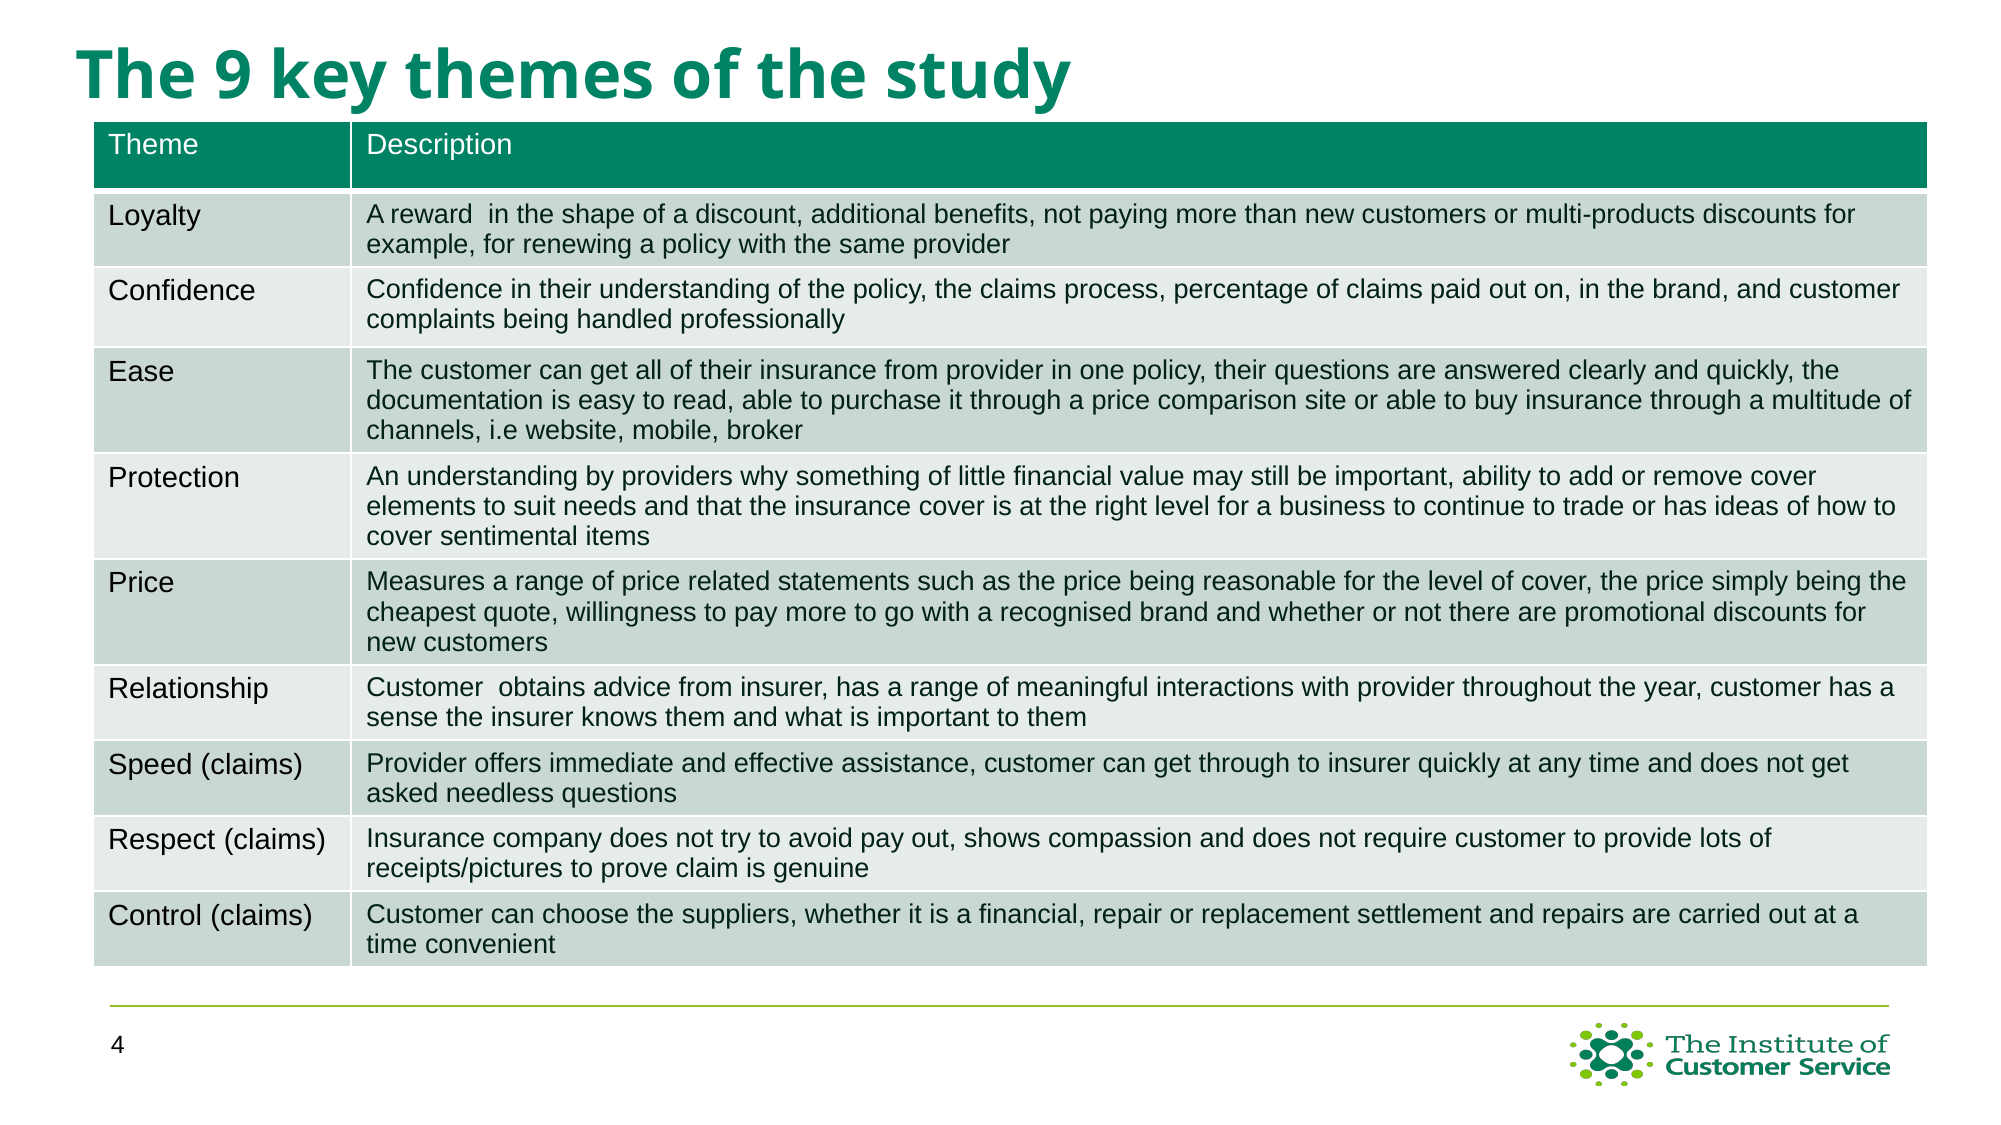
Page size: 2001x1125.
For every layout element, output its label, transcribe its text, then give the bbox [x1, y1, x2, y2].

table_cell A reward in the shape of a discount, additional benefits, not paying more than new customers or multi-products discounts for example, for renewing a policy with the same provider [352, 194, 1927, 266]
table_cell Customer can choose the suppliers, whether it is a financial, repair or replacement settlement and repairs are carried out at a time convenient [352, 892, 1927, 966]
picture [1570, 1023, 1890, 1086]
table_header Description [352, 122, 1927, 188]
table_cell Provider offers immediate and effective assistance, customer can get through to insurer quickly at any time and does not get asked needless questions [352, 741, 1927, 815]
table_cell Relationship [94, 666, 350, 739]
table_cell Confidence [94, 268, 350, 346]
table_cell Measures a range of price related statements such as the price being reasonable for the level of cover, the price simply being the cheapest quote, willingness to pay more to go with a recognised brand and whether or not there are promotional discounts for new customers [352, 560, 1927, 664]
table_cell An understanding by providers why something of little financial value may still be important, ability to add or remove cover elements to suit needs and that the insurance cover is at the right level for a business to continue to trade or has ideas of how to cover sentimental items [352, 454, 1927, 558]
table_cell Price [94, 560, 350, 664]
table_cell Respect (claims) [94, 817, 350, 890]
table_cell Loyalty [94, 194, 350, 266]
table_cell Customer obtains advice from insurer, has a range of meaningful interactions with provider throughout the year, customer has a sense the insurer knows them and what is important to them [352, 666, 1927, 739]
table_cell Insurance company does not try to avoid pay out, shows compassion and does not require customer to provide lots of receipts/pictures to prove claim is genuine [352, 817, 1927, 890]
title The 9 key themes of the study [75, 0, 1846, 125]
slide_number 4 [110, 1013, 169, 1074]
table_cell Control (claims) [94, 892, 350, 966]
table_cell Protection [94, 454, 350, 558]
table_cell Speed (claims) [94, 741, 350, 815]
table_cell Ease [94, 348, 350, 452]
table_cell The customer can get all of their insurance from provider in one policy, their questions are answered clearly and quickly, the documentation is easy to read, able to purchase it through a price comparison site or able to buy insurance through a multitude of channels, i.e website, mobile, broker [352, 348, 1927, 452]
table_cell Confidence in their understanding of the policy, the claims process, percentage of claims paid out on, in the brand, and customer complaints being handled professionally [352, 268, 1927, 346]
table_header Theme [94, 122, 350, 188]
